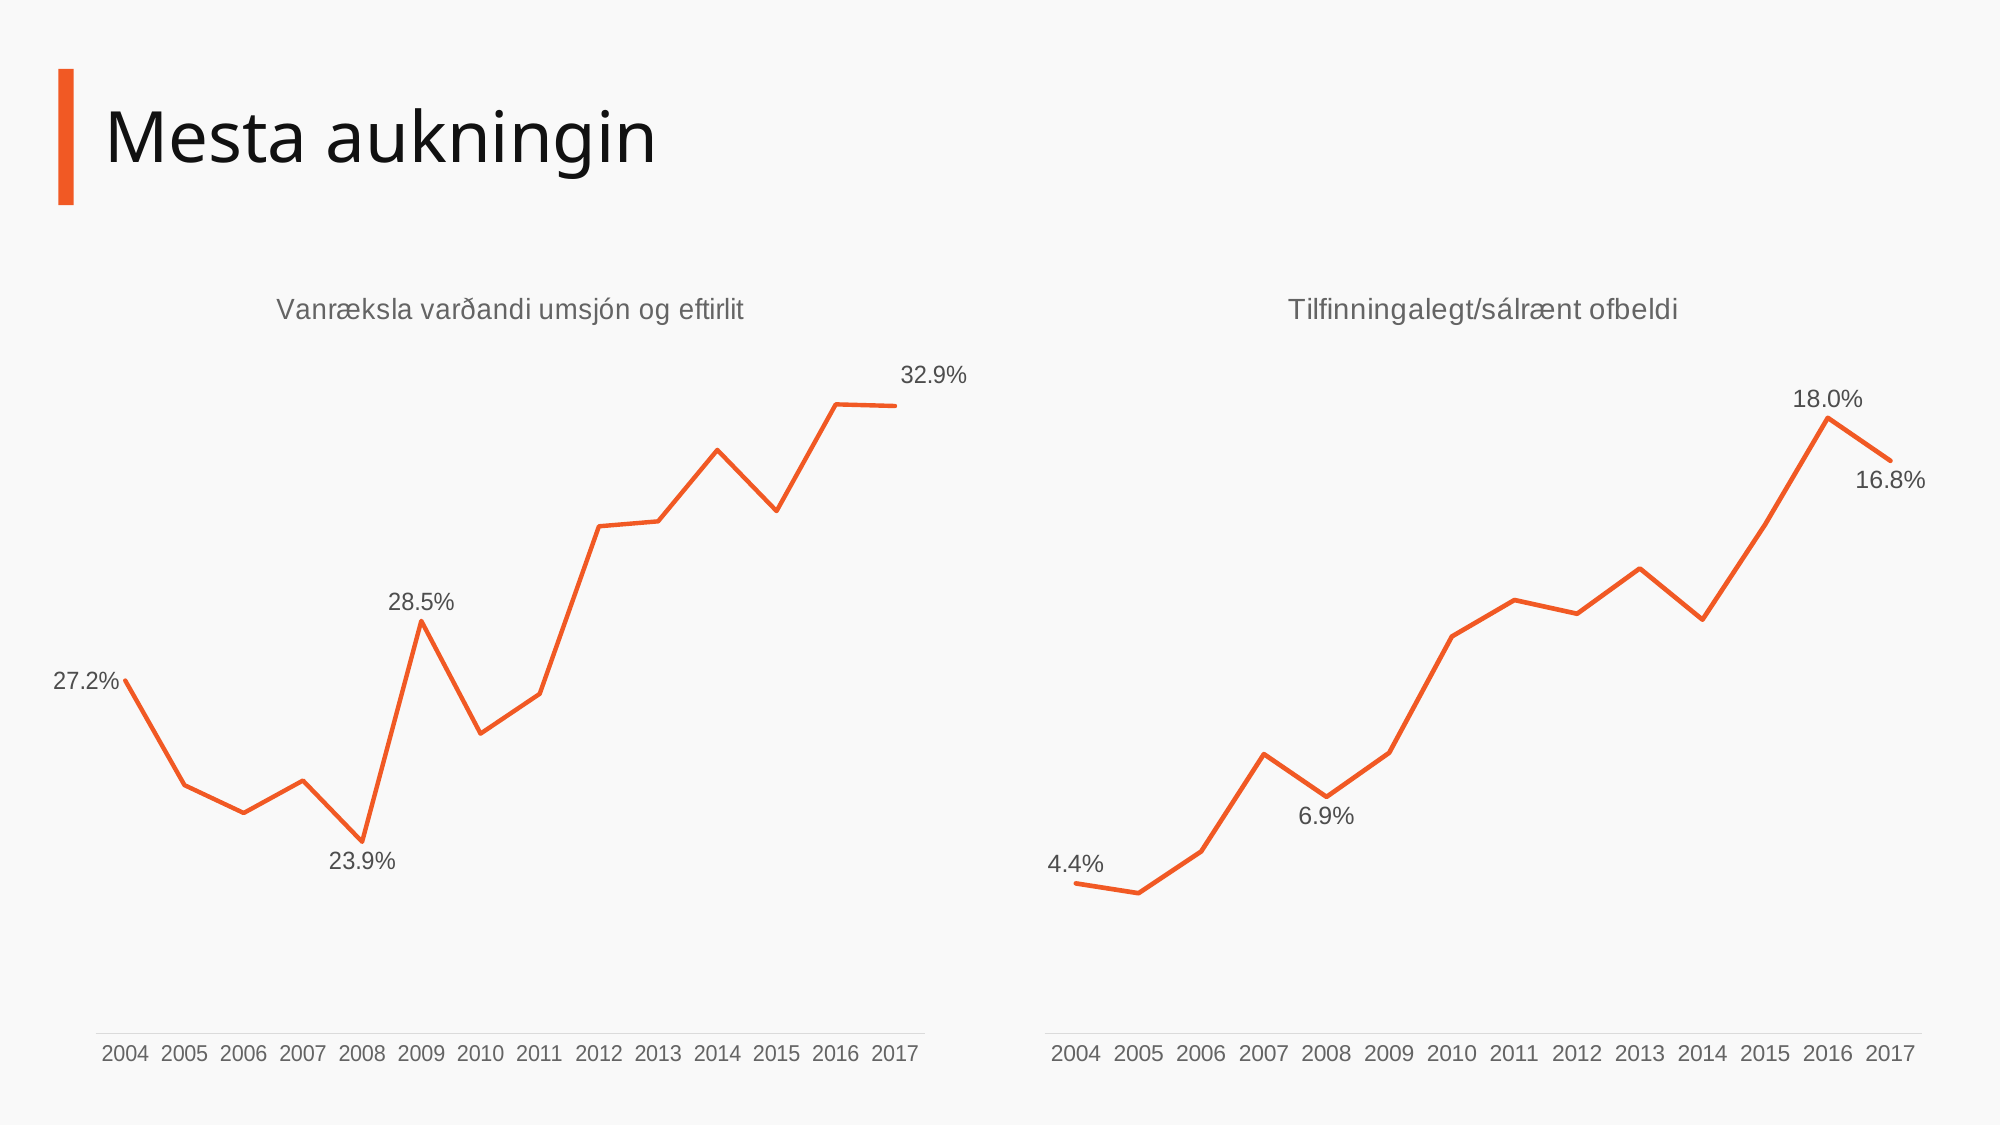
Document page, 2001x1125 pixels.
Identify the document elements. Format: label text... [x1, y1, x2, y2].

title Mesta aukningin [89, 59, 1941, 219]
chart [1026, 259, 1941, 1083]
chart [53, 259, 968, 1083]
